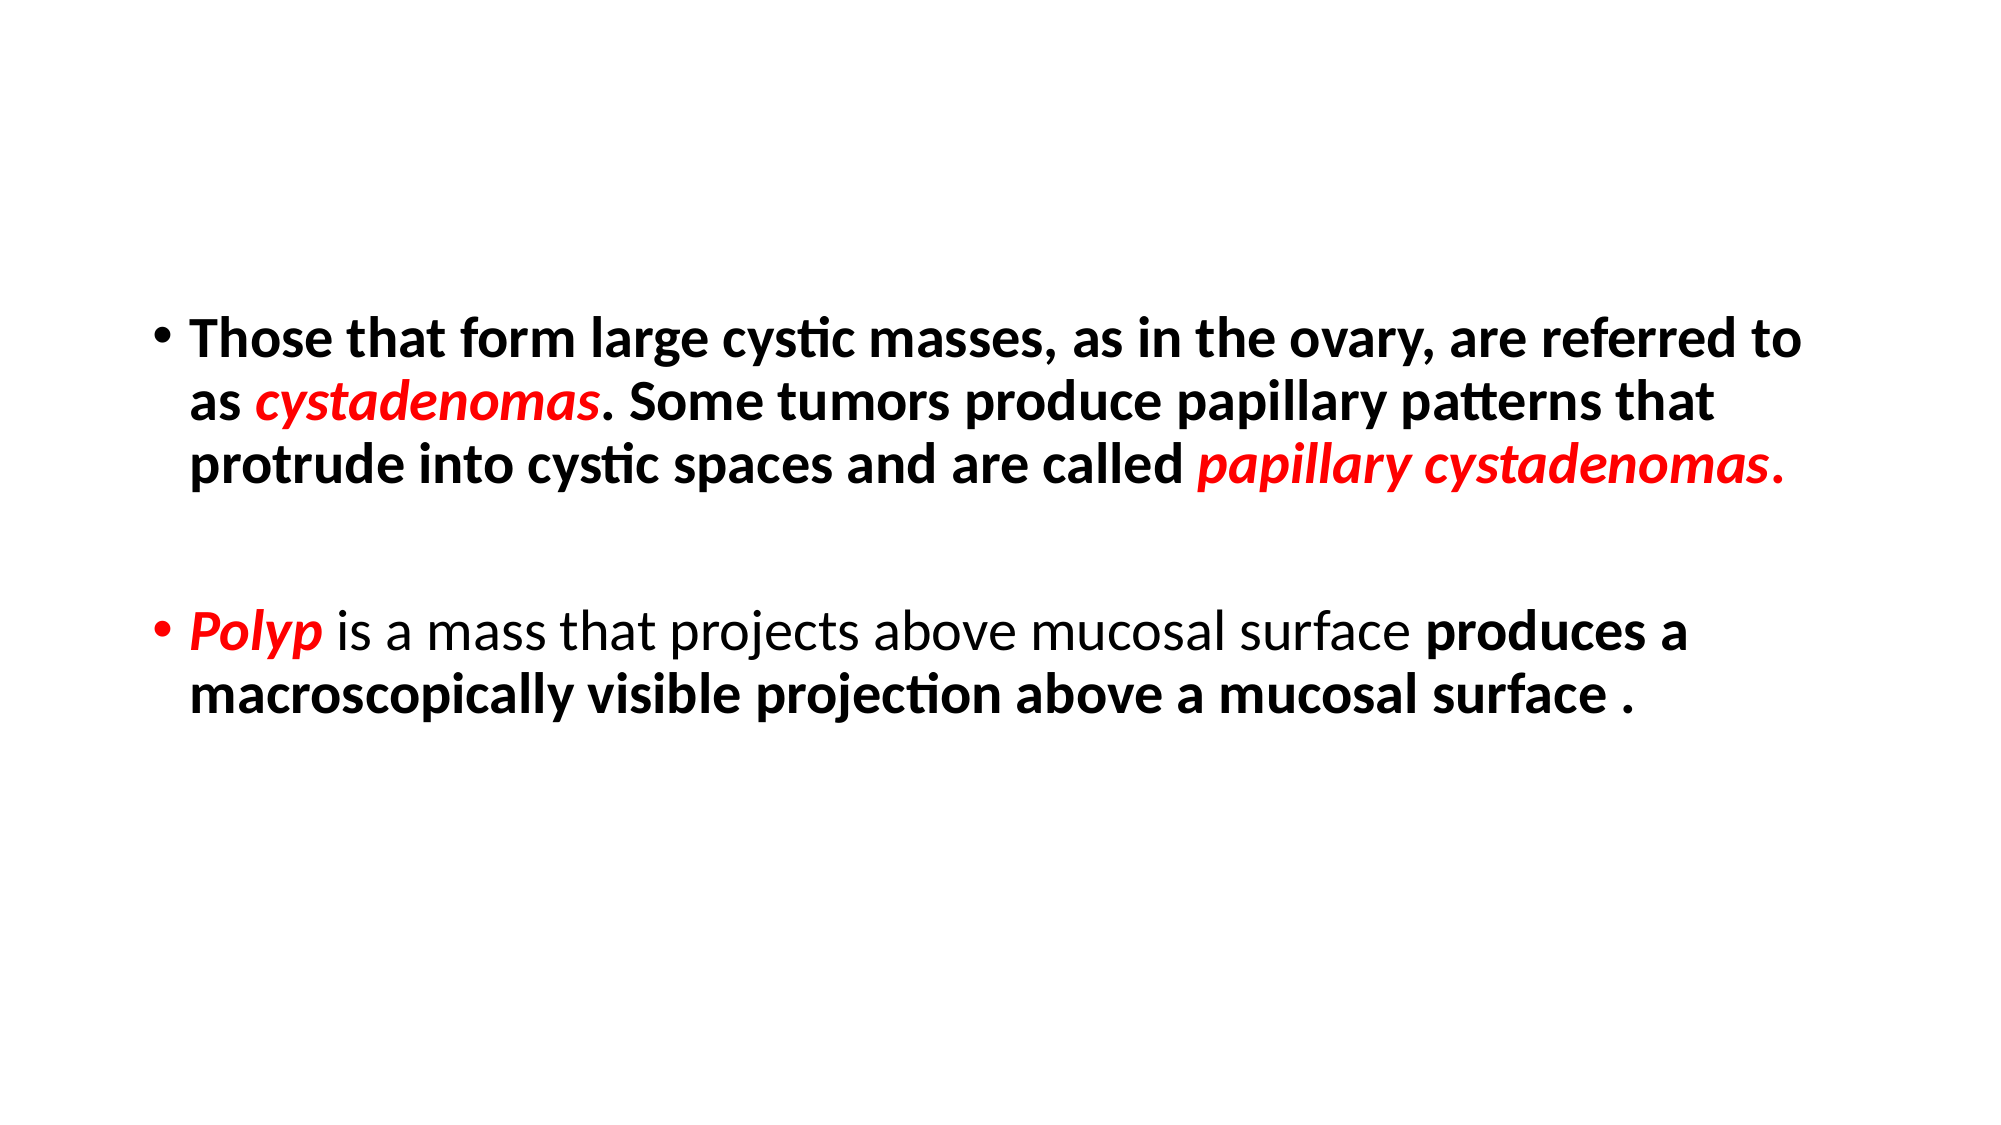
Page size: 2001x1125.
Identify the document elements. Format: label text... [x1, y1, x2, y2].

list Those that form large cystic masses, as in the ovary, are referred to as cystadenomas. Some tumors produce papillary patterns that protrude into cystic spaces and are called papillary cystadenomas. Polyp is a mass that projects above mucosal surface produces a macroscopically visible projection above a mucosal surface . [137, 299, 1863, 1014]
